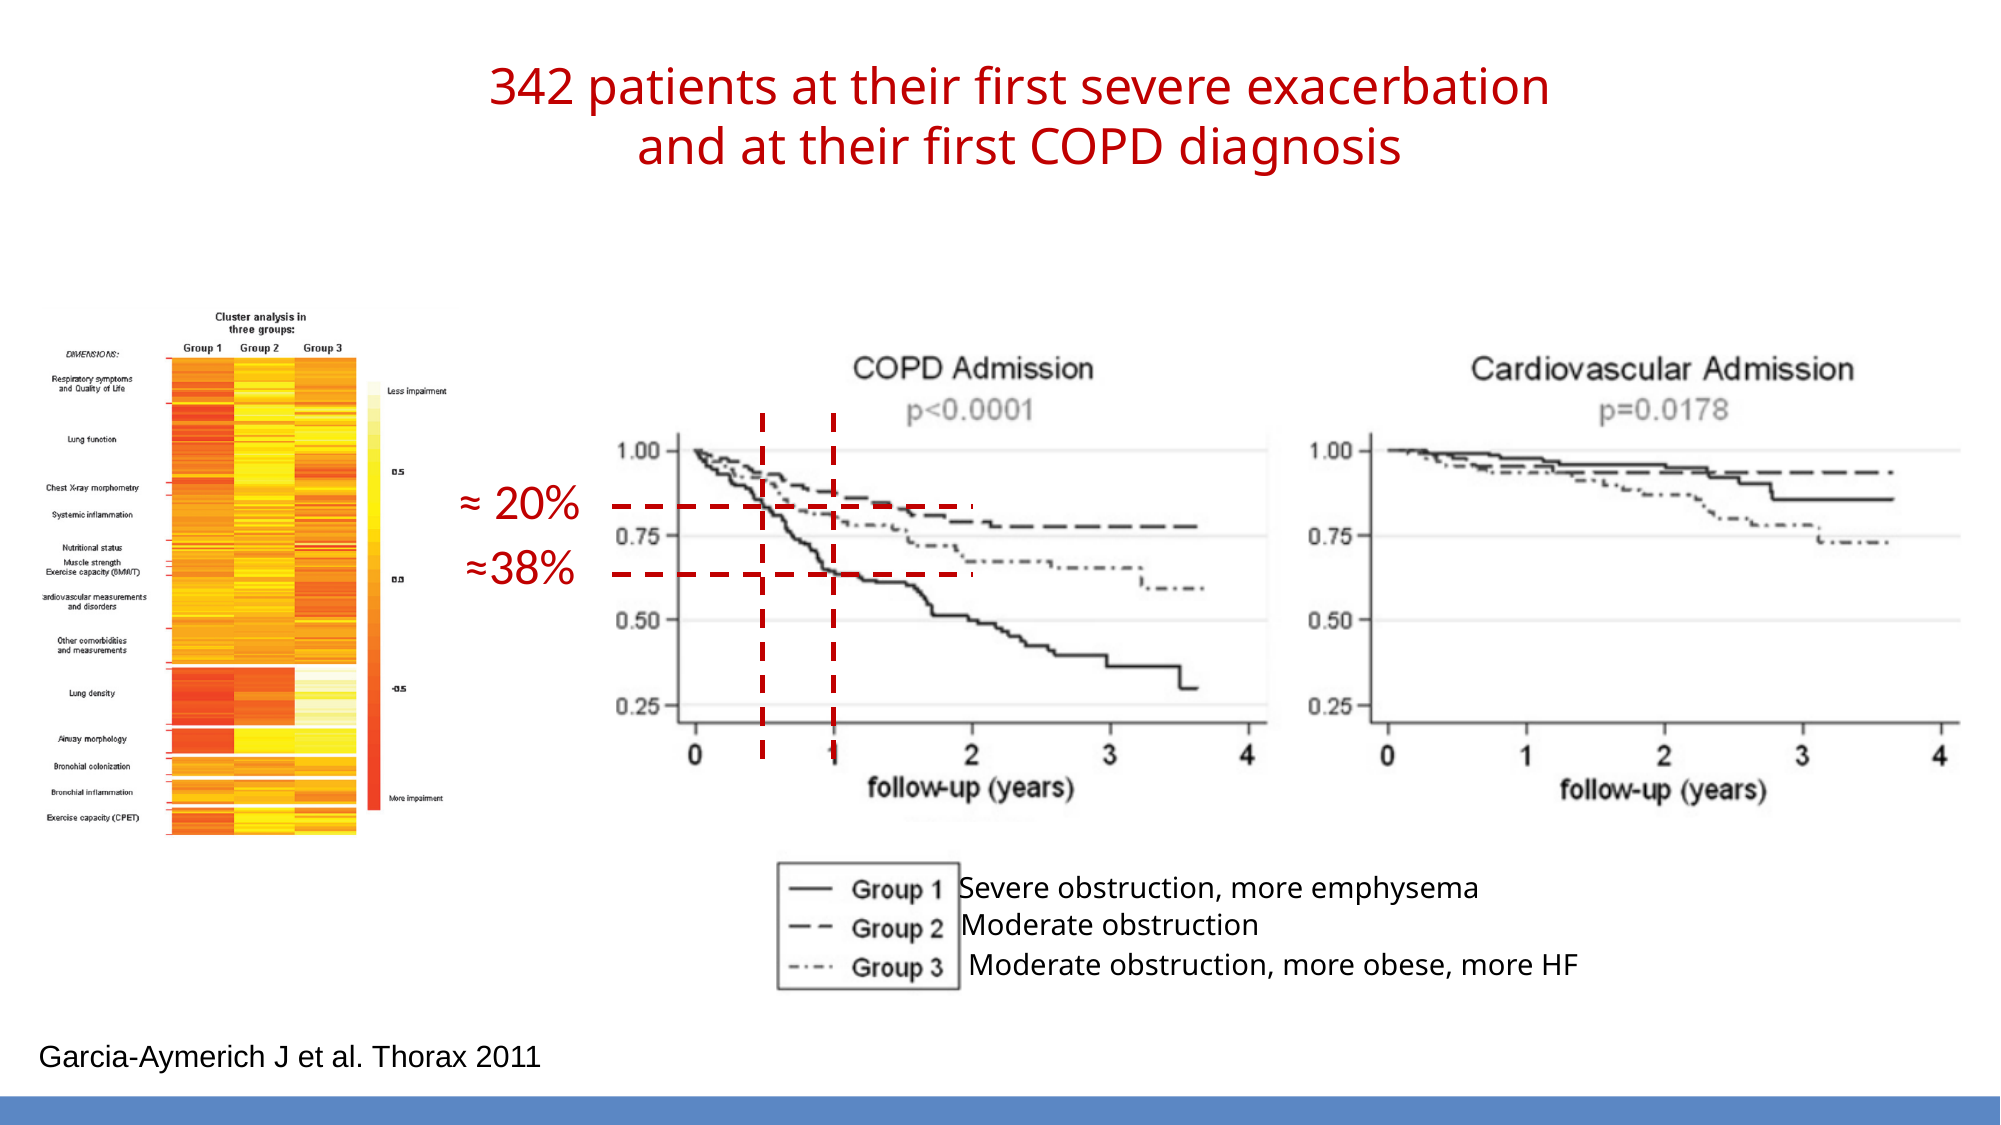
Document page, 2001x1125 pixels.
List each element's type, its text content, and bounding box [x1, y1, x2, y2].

text_box ≈ 20% [459, 462, 579, 527]
text_box Garcia-Aymerich J et al. Thorax 2011 [0, 1030, 557, 1082]
picture [42, 307, 459, 842]
picture [579, 316, 1974, 1030]
text_box [0, 1095, 2000, 1125]
text_box Severe obstruction, more emphysema [1021, 862, 1495, 912]
text_box ≈38% [459, 527, 579, 603]
text_box Moderate obstruction, more obese, more HF [1021, 939, 1626, 989]
text_box 342 patients at their first severe exacerbation and at their first COPD diagnosis [474, 47, 1567, 183]
text_box Moderate obstruction [1021, 898, 1275, 939]
